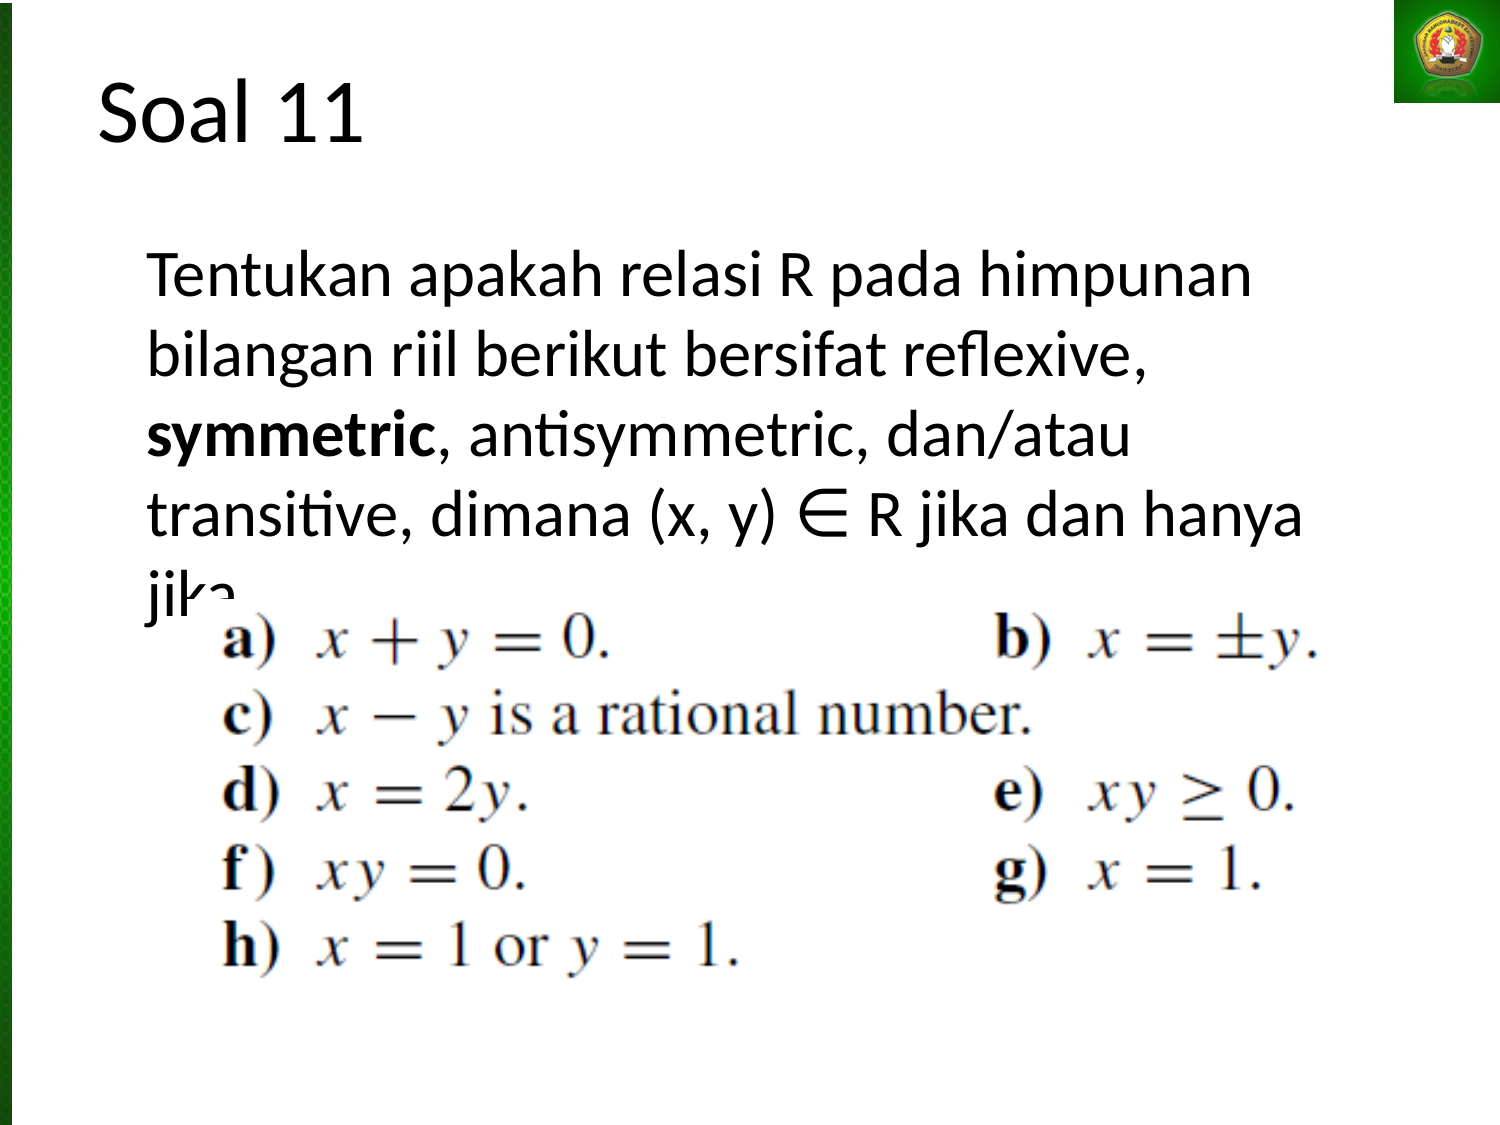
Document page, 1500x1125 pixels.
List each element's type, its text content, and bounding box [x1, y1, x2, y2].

picture [0, 3, 12, 1125]
list Tentukan apakah relasi R pada himpunan bilangan riil berikut bersifat reflexive, symmetric, antisymmetric, dan/atau transitive, dimana (x, y) ∈ R jika dan hanya jika [75, 222, 1425, 1005]
title Soal 11 [82, 11, 1432, 200]
picture [187, 599, 1344, 988]
picture [1394, 0, 1500, 103]
